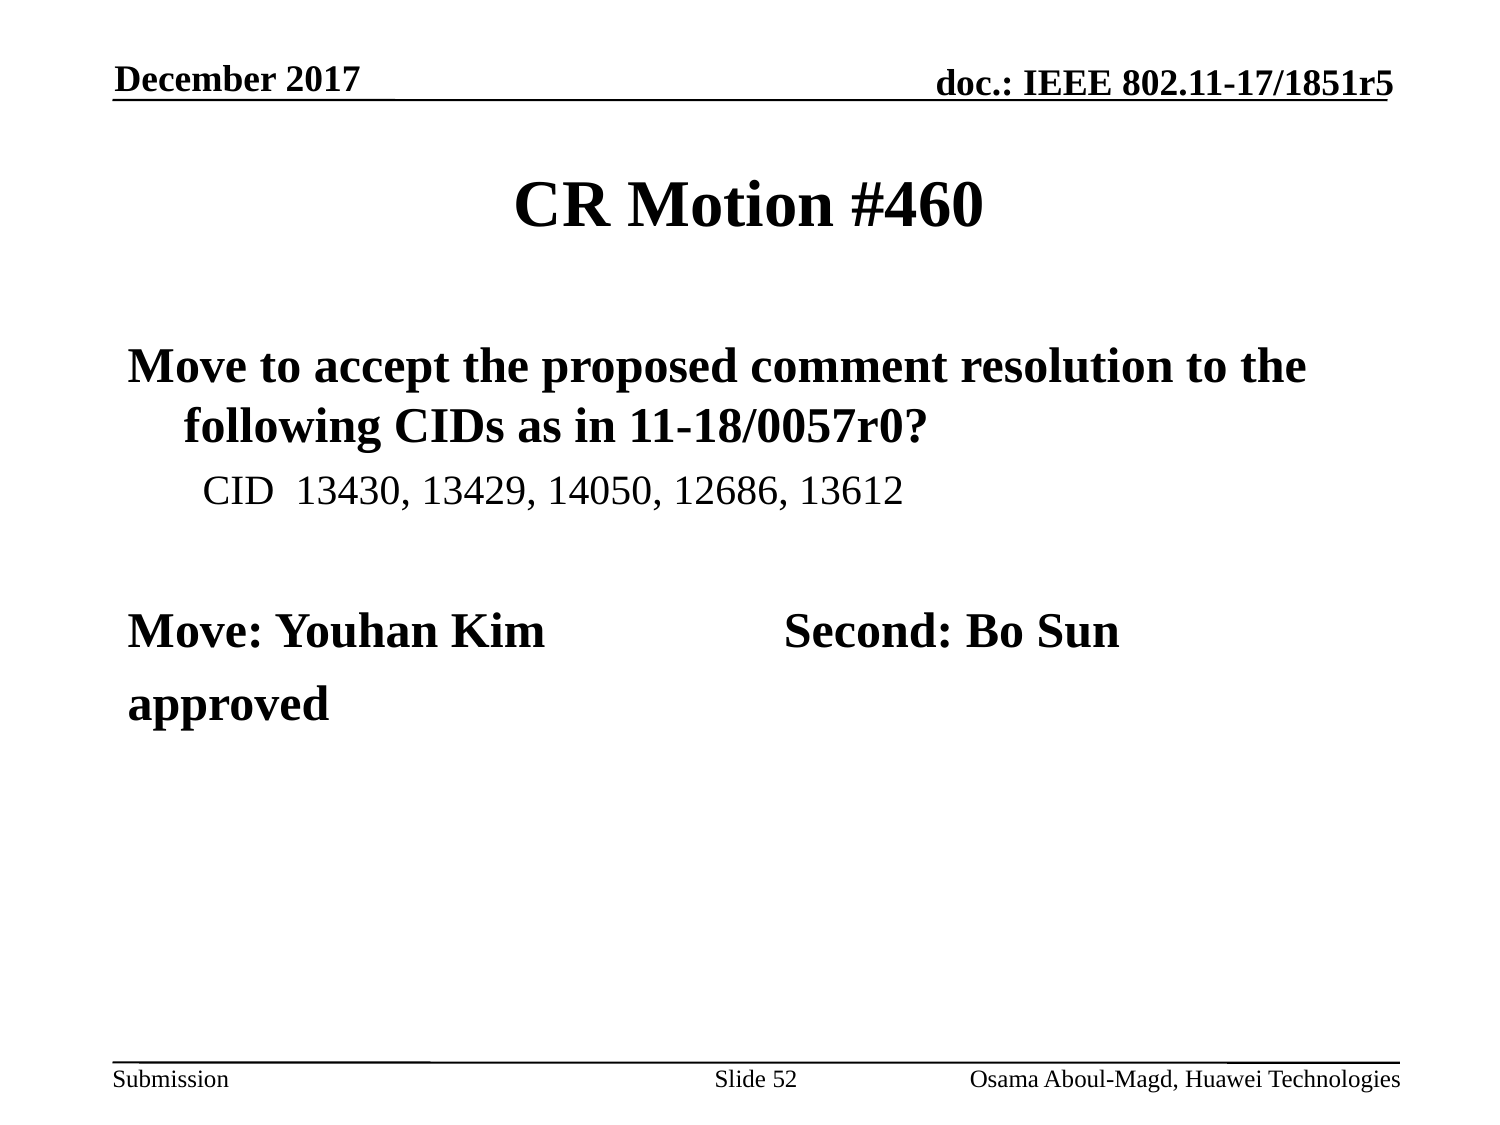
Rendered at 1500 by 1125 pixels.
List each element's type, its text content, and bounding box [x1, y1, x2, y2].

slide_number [114, 54, 423, 100]
footer Osama Aboul-Magd, Huawei Technologies [878, 1061, 1402, 1093]
slide_number Slide 52 [712, 1061, 800, 1123]
list Move to accept the proposed comment resolution to the following CIDs as in 11-18/0057r0? CID 13430, 13429, 14050, 12686, 13612 Move: Youhan Kim Second: Bo Sun approved [112, 324, 1388, 1000]
title CR Motion #460 [112, 112, 1388, 288]
